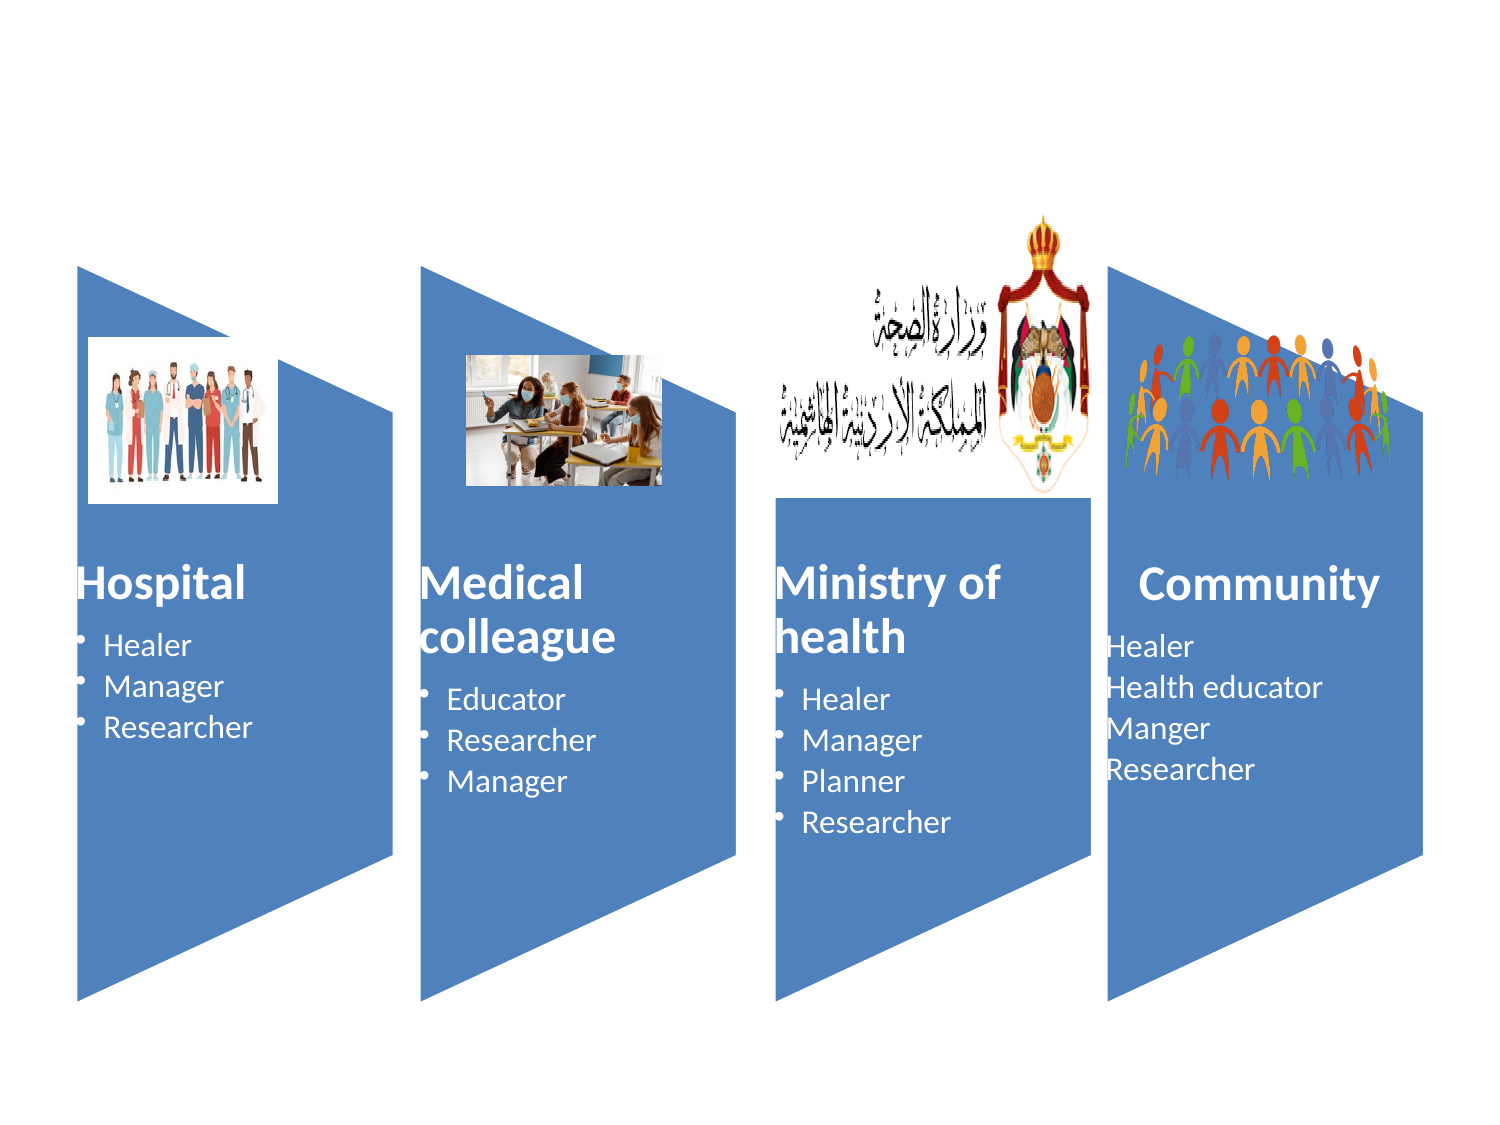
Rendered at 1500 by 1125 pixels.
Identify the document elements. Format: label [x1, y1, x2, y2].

picture [466, 355, 662, 486]
picture [1126, 311, 1390, 504]
picture [88, 337, 279, 504]
list [74, 262, 1426, 1006]
picture [773, 213, 1092, 498]
